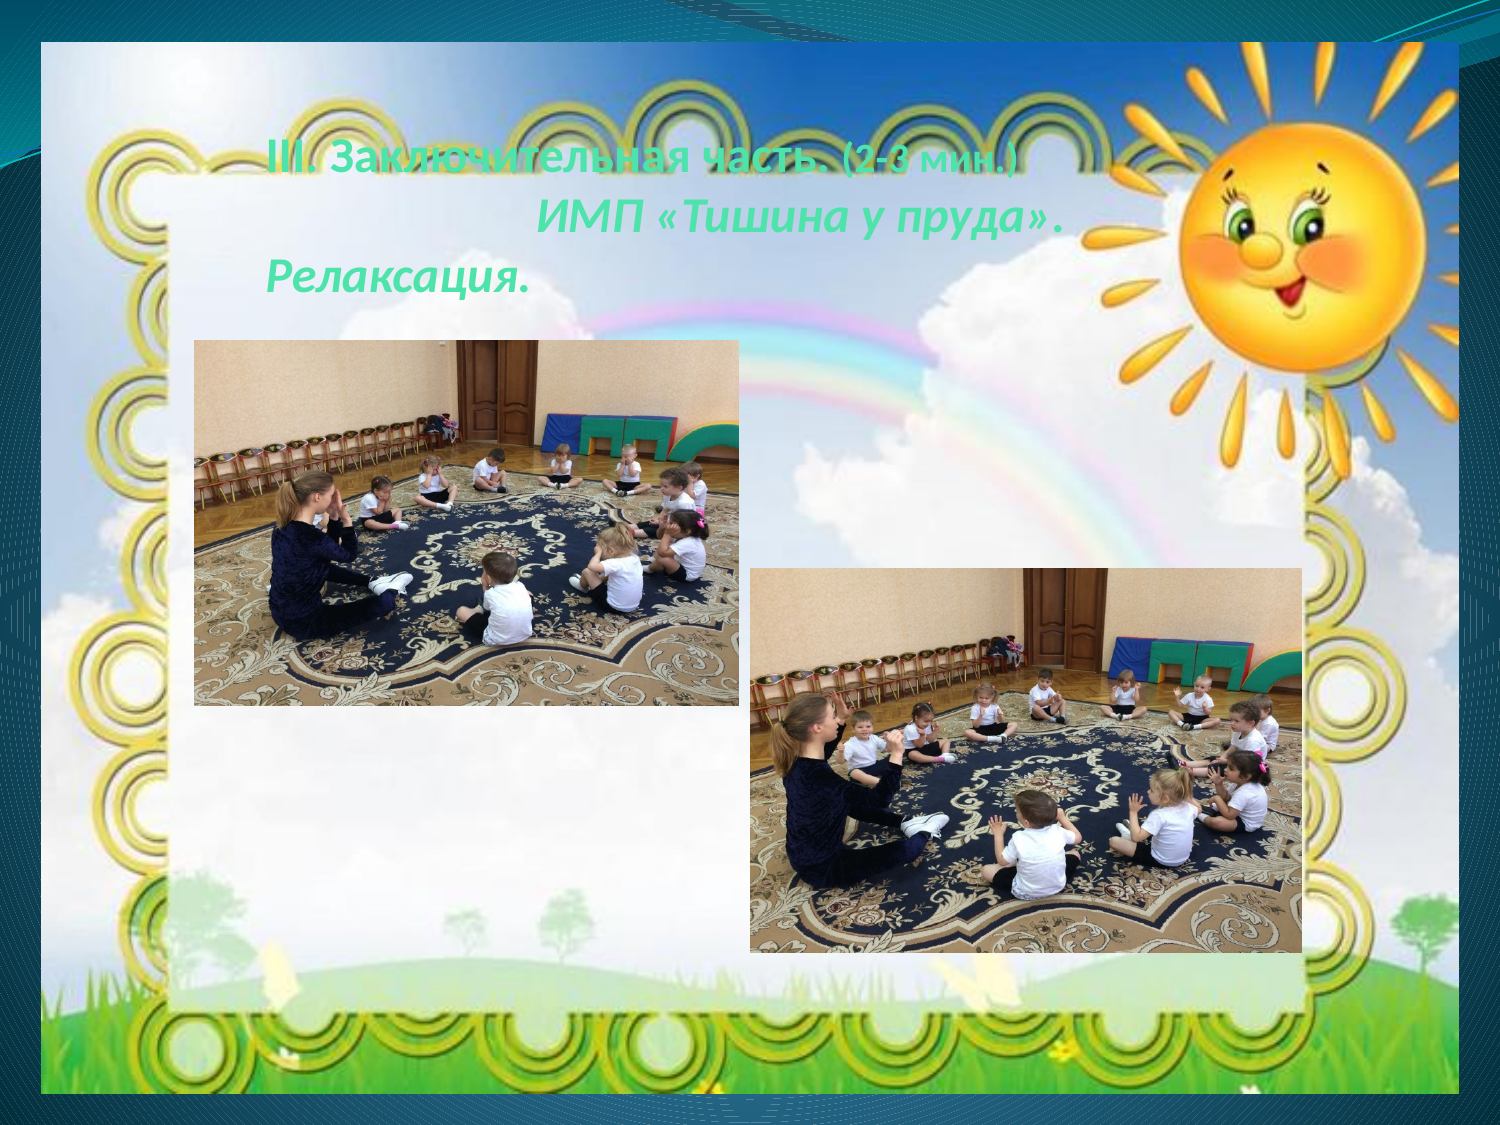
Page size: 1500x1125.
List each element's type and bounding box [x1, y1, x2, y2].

picture [41, 42, 1459, 1095]
